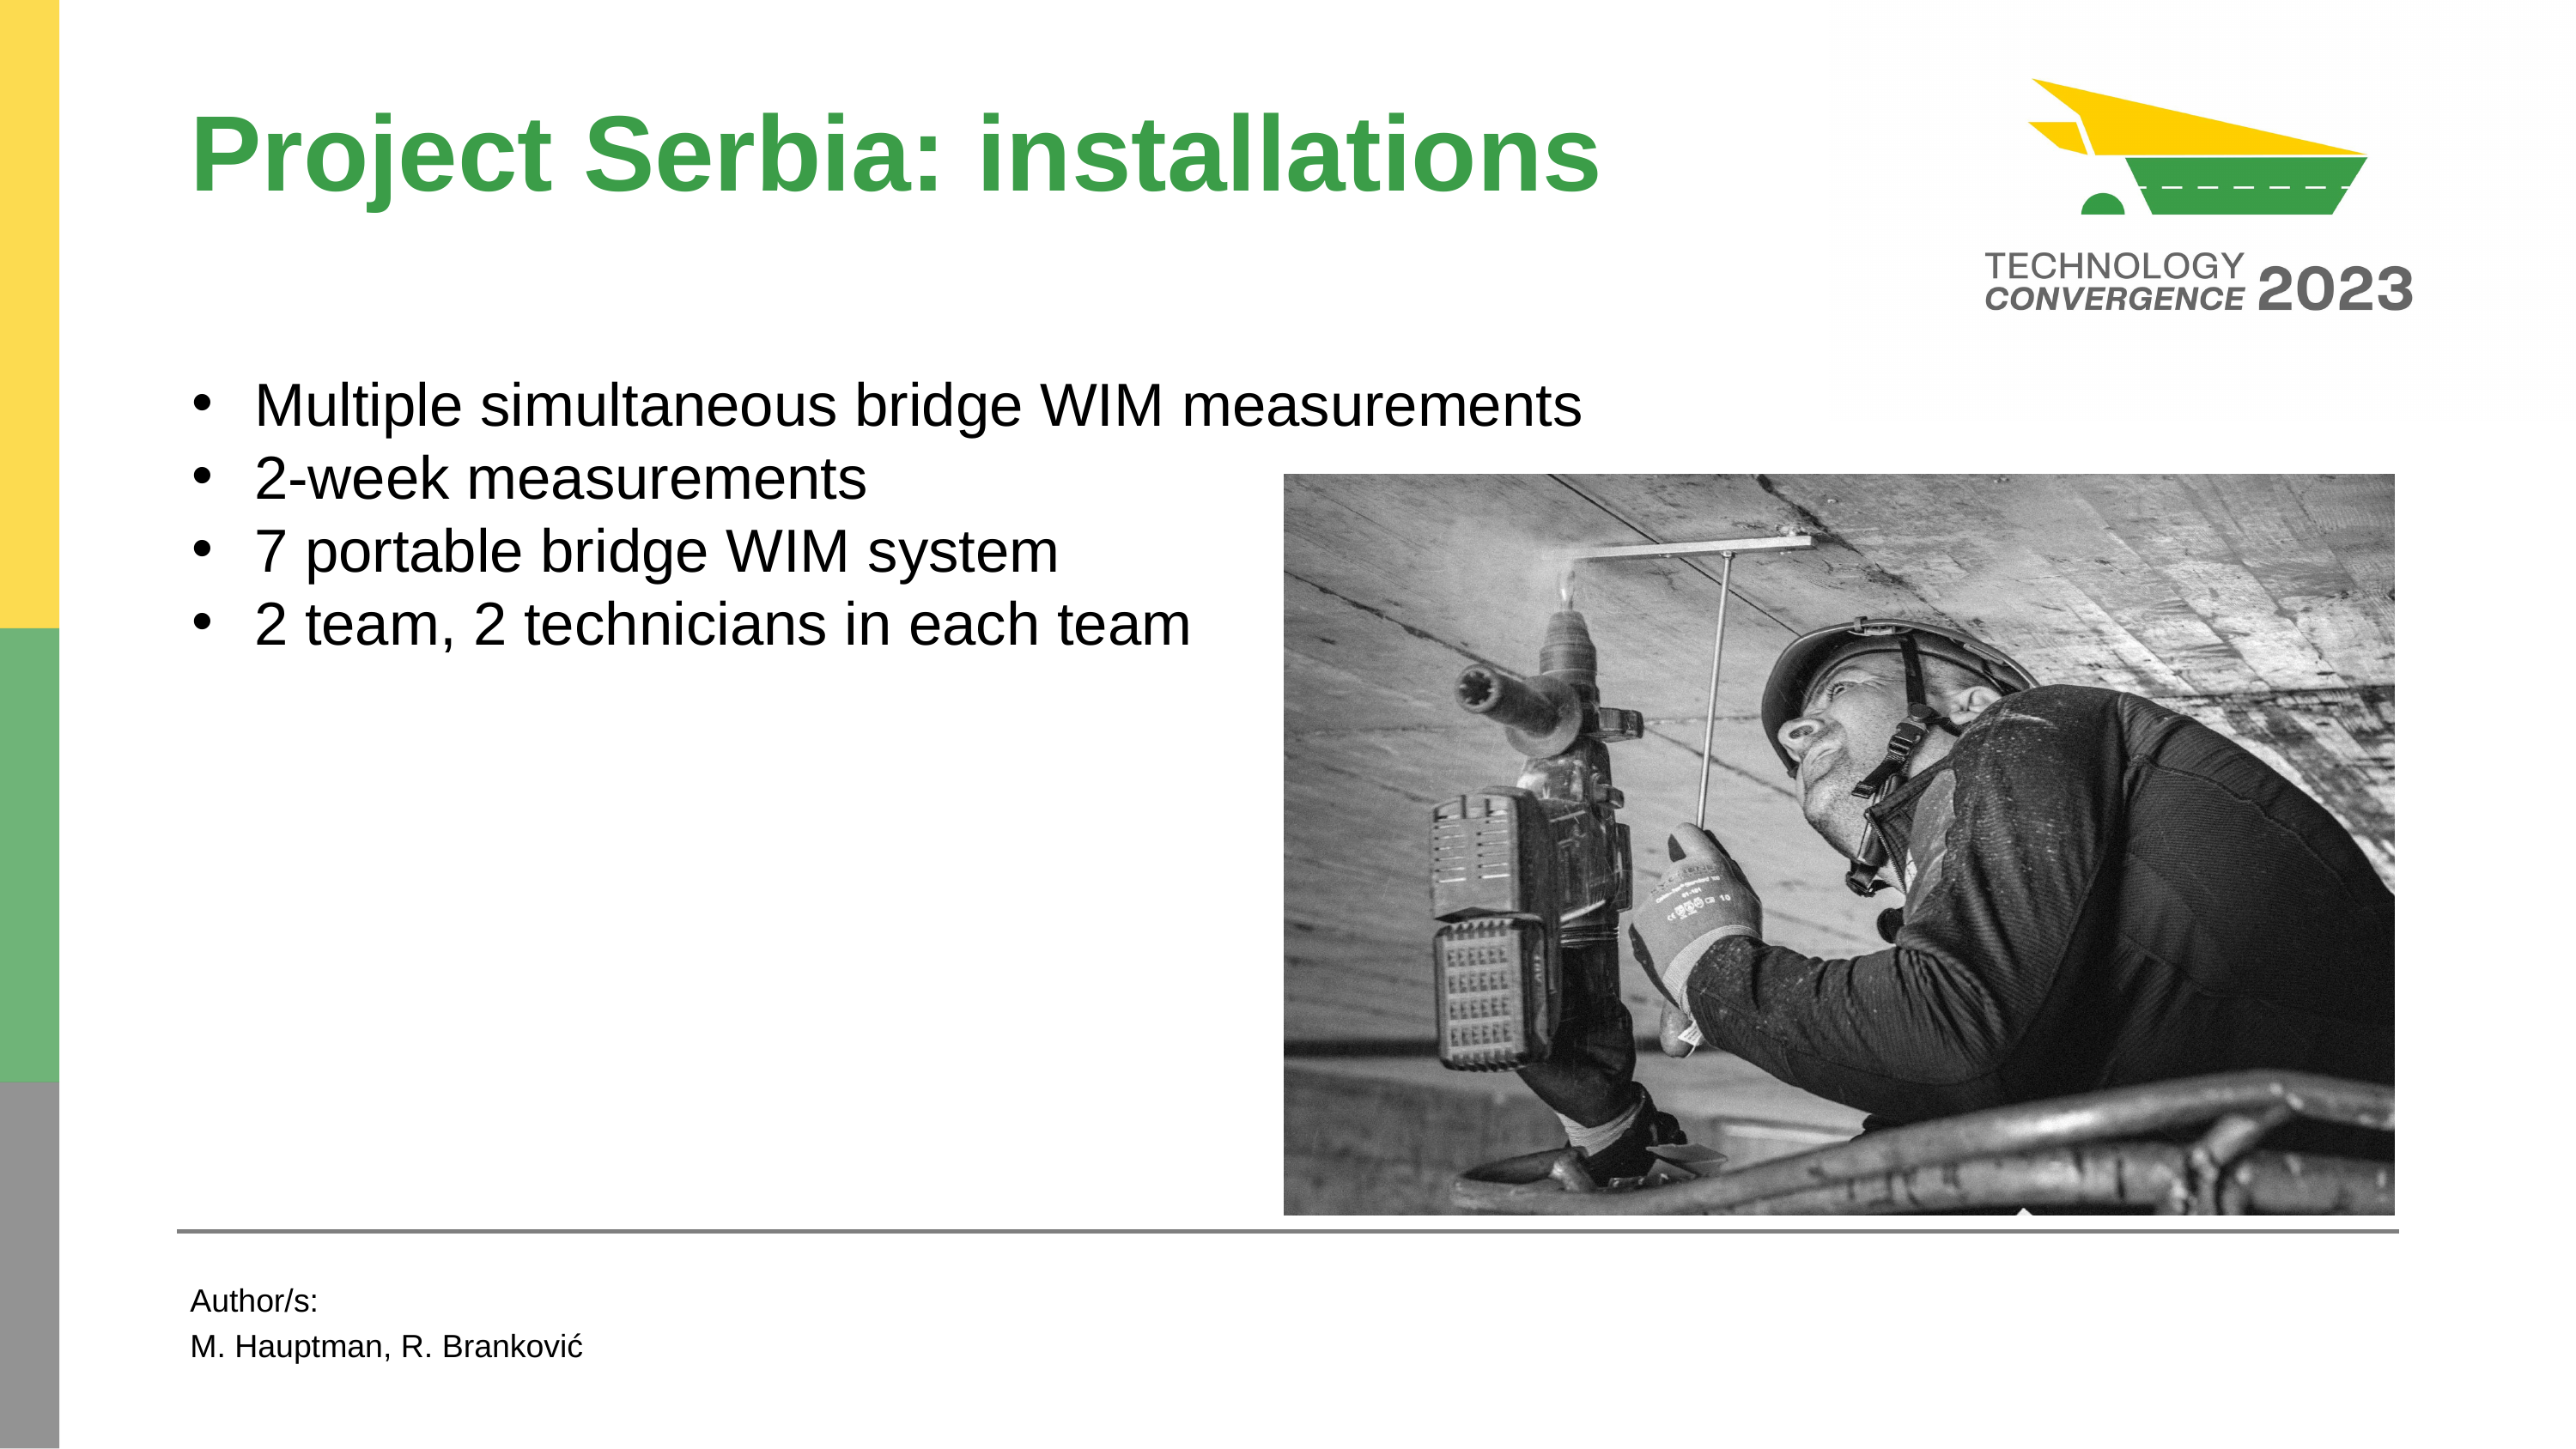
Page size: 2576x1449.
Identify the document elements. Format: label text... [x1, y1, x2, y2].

picture [1283, 474, 2396, 1216]
title Project Serbia: installations [177, 76, 1937, 329]
list Author/s: M. Hauptman, R. Branković [177, 1274, 1289, 1414]
picture [1829, 0, 2576, 421]
list Multiple simultaneous bridge WIM measurements 2-week measurements 7 portable bridge WIM system 2 team, 2 technicians in each team [177, 359, 2399, 1201]
